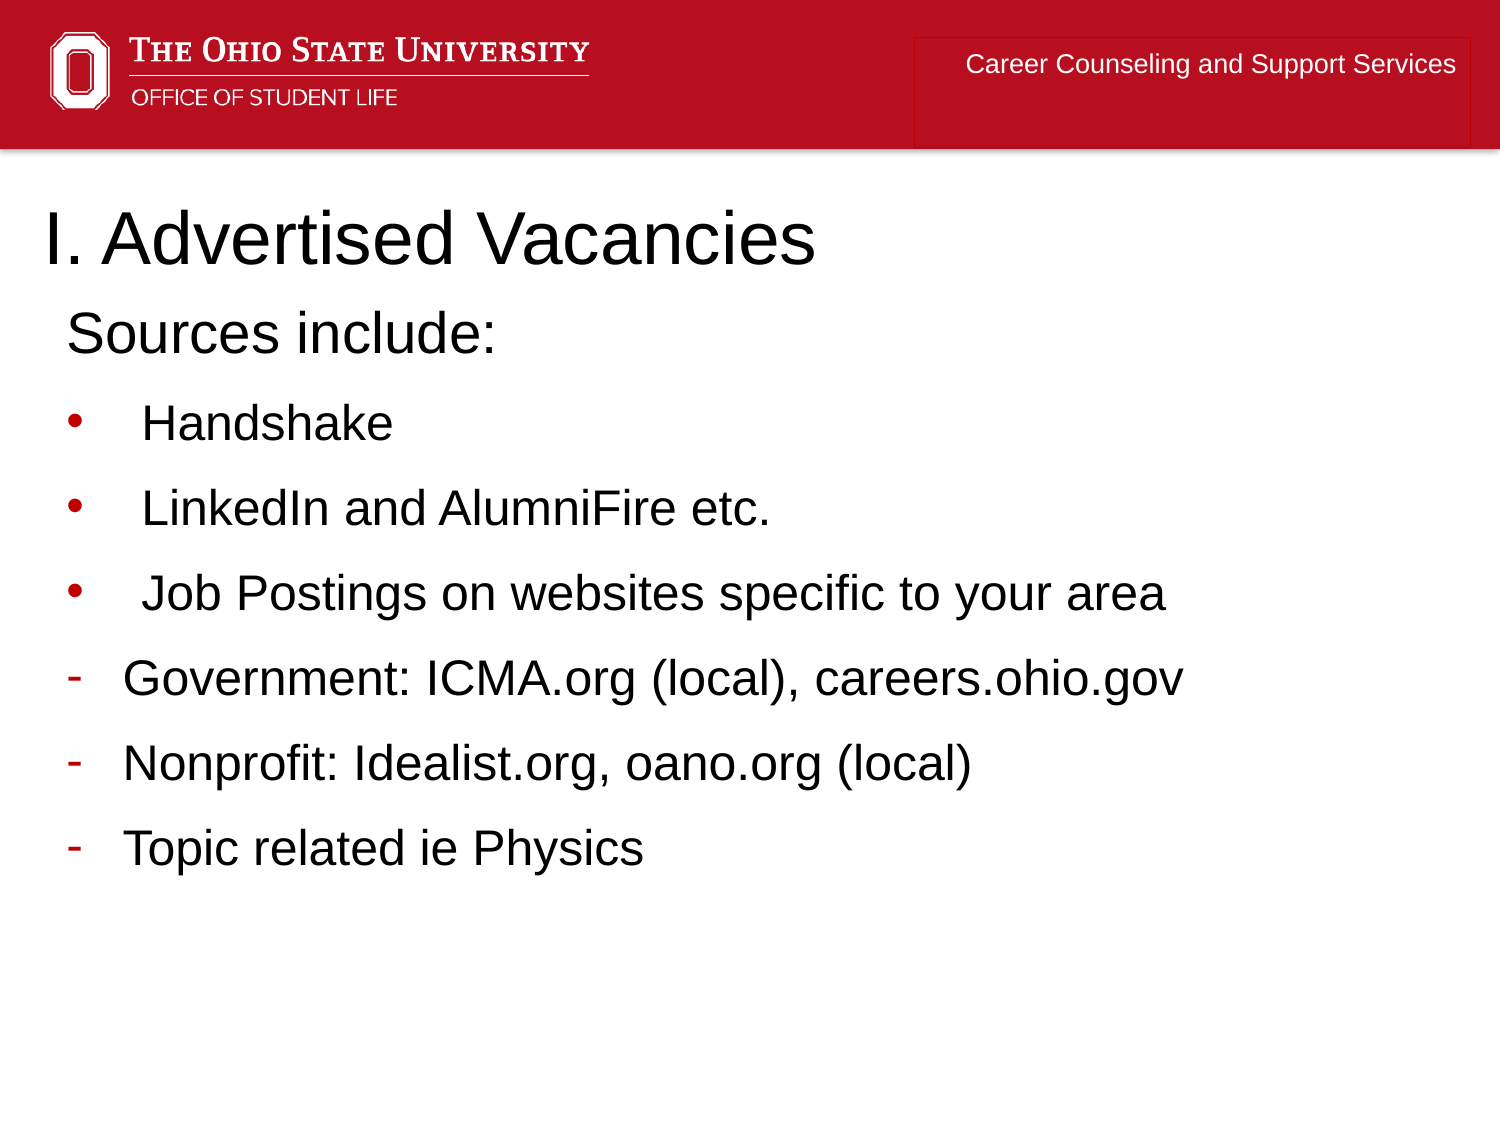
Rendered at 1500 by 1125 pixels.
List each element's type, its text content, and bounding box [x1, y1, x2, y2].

text_box I. Advertised Vacancies [28, 181, 1471, 287]
list Sources include: Handshake LinkedIn and AlumniFire etc. Job Postings on websites specific to your area Government: ICMA.org (local), careers.ohio.gov Nonprofit: Idealist.org, oano.org (local) Topic related ie Physics [51, 287, 1402, 988]
list Career Counseling and Support Services [914, 37, 1471, 148]
